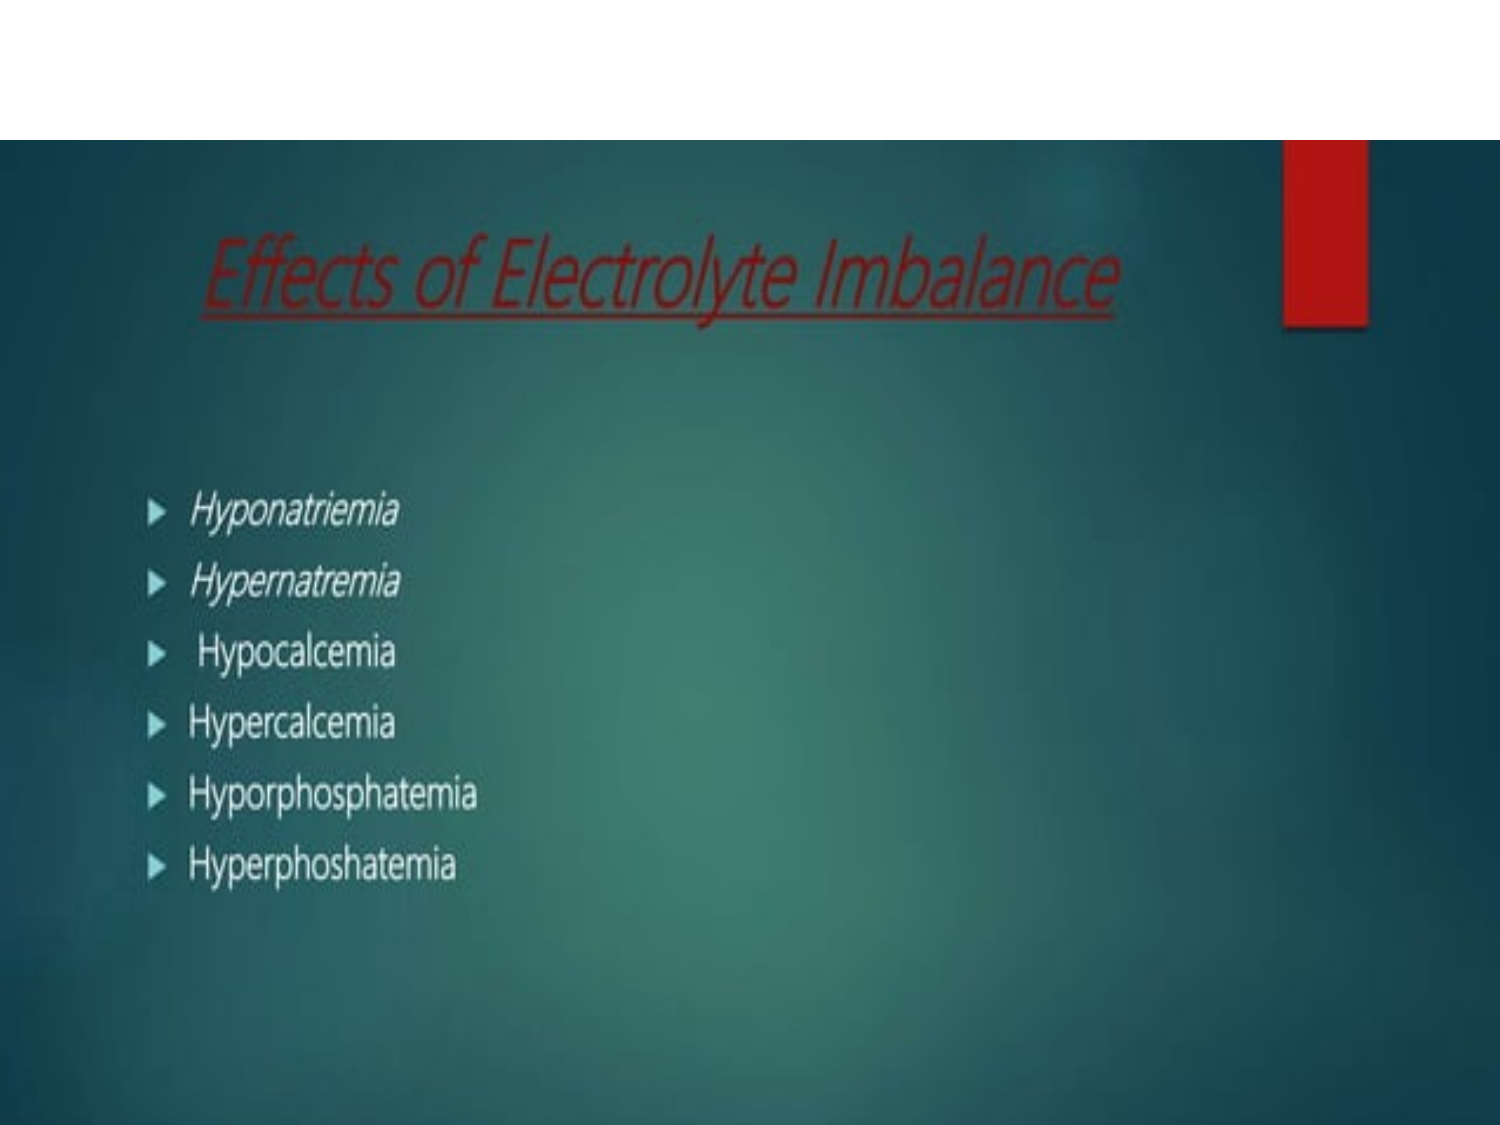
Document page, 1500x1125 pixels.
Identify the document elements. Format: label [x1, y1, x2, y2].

picture [0, 139, 1500, 1125]
